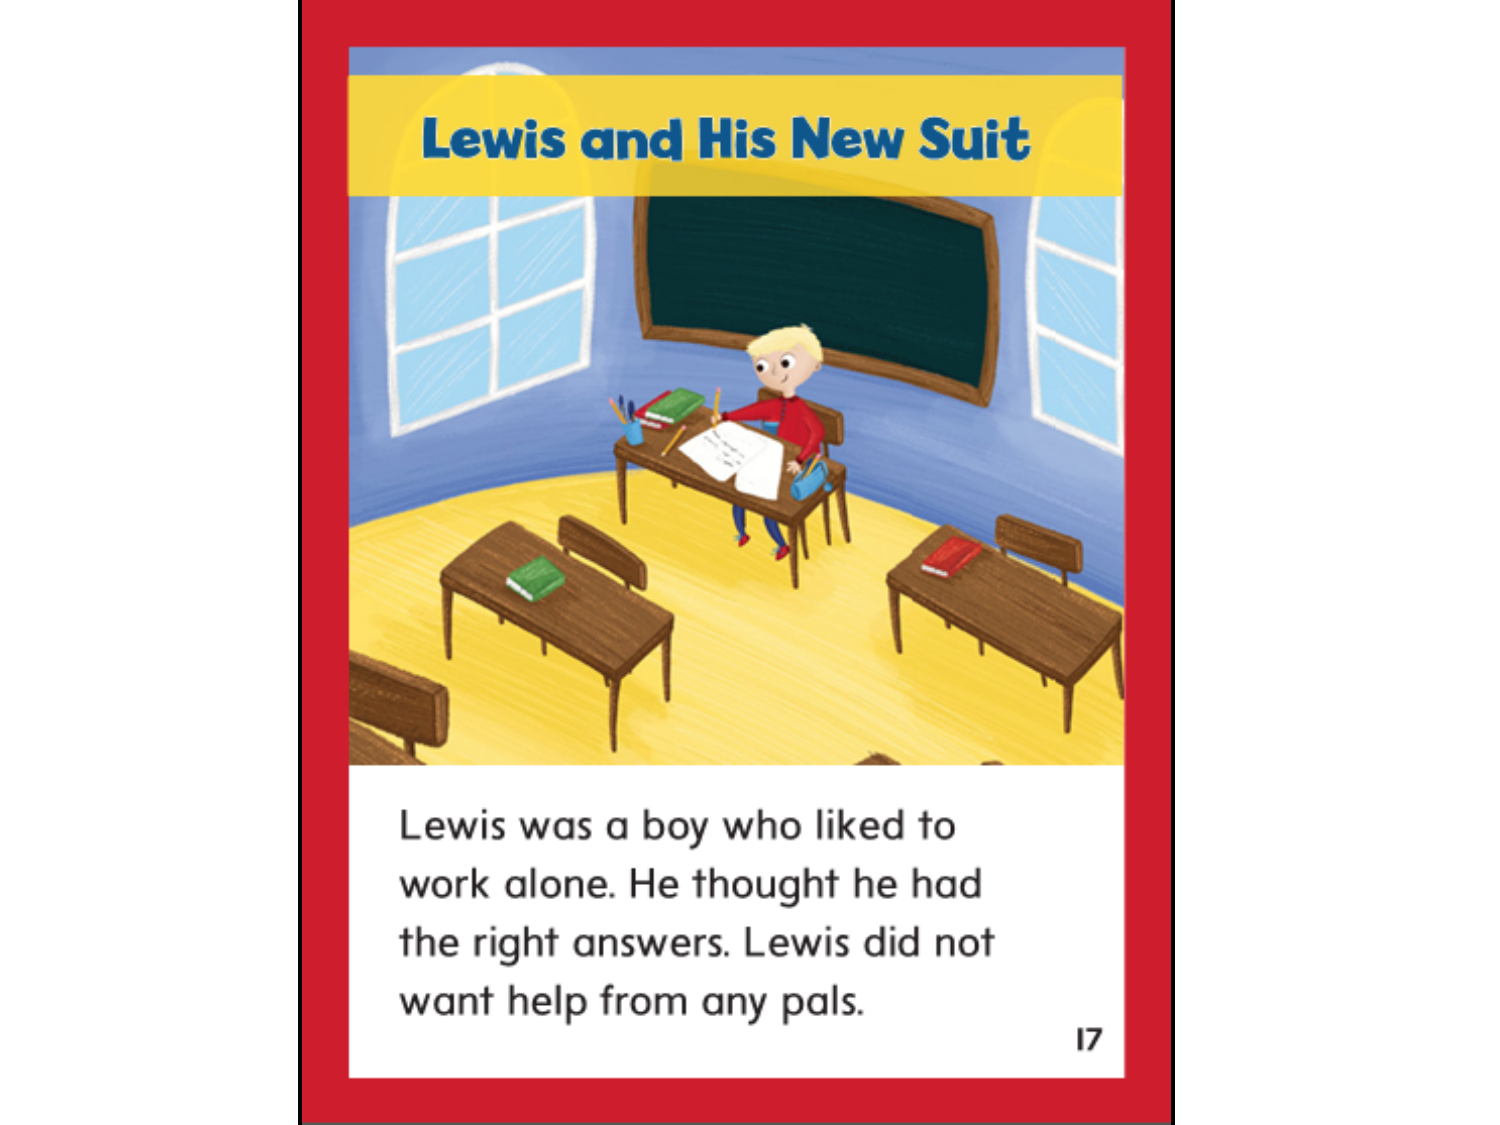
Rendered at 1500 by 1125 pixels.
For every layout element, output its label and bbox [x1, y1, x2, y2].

picture [301, 0, 1171, 1125]
